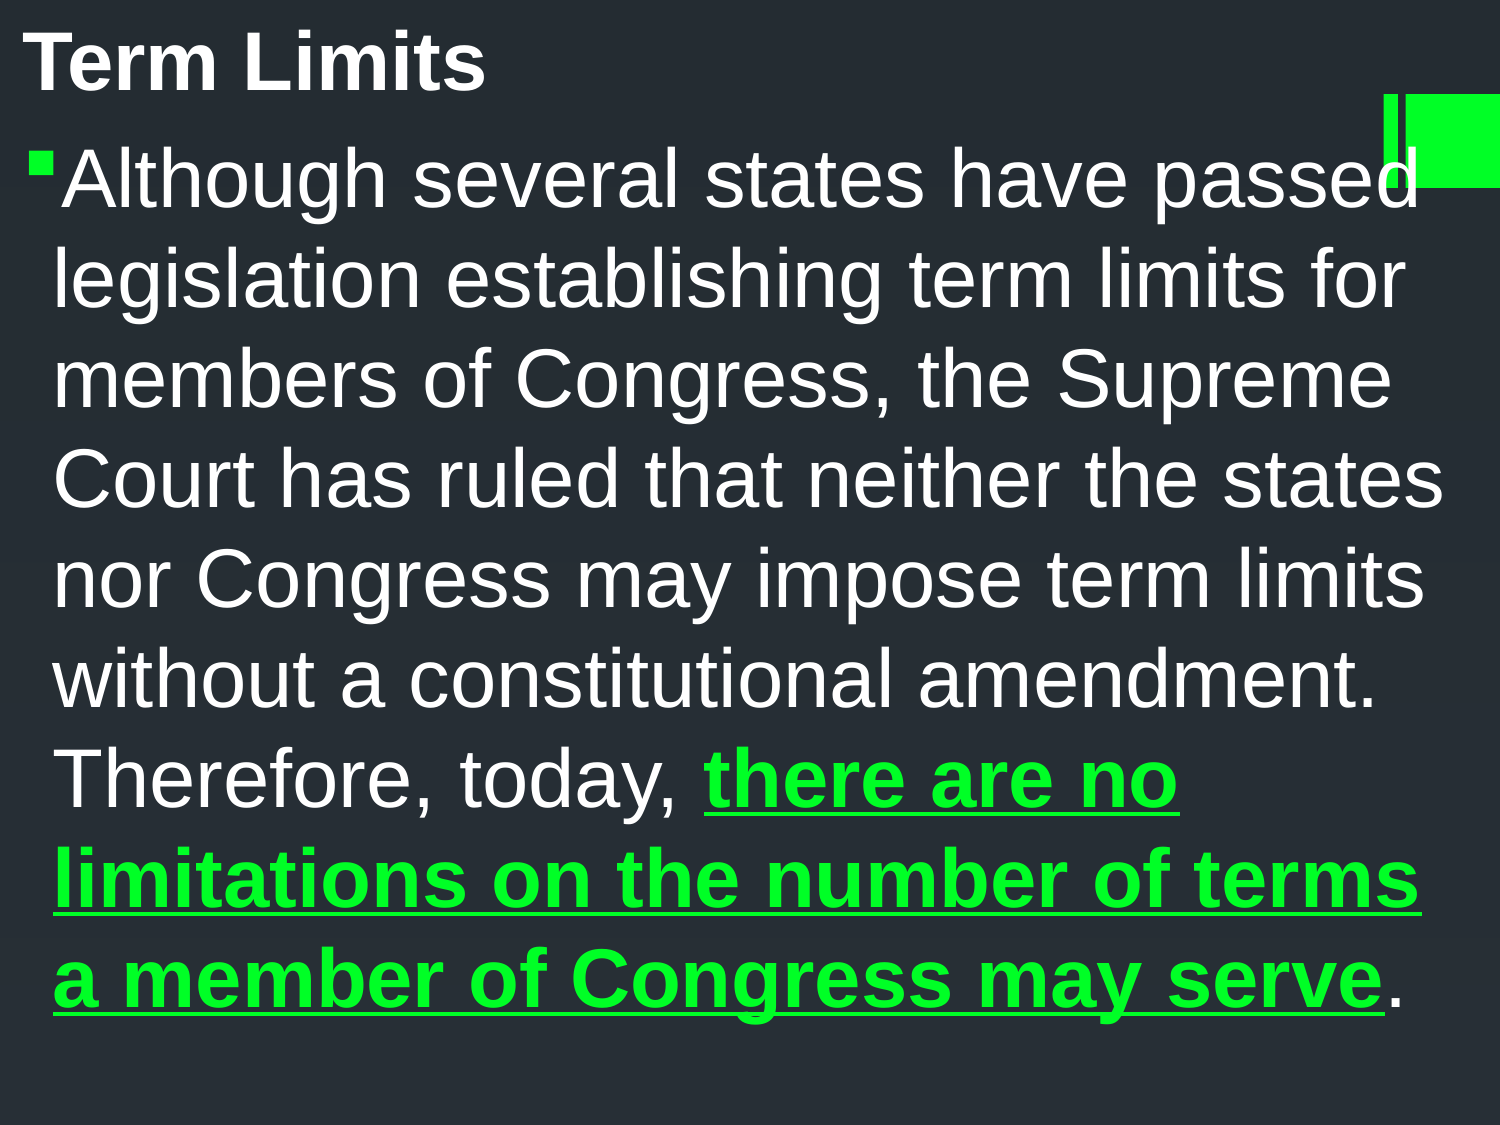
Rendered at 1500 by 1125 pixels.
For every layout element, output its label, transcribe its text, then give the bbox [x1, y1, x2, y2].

list Term Limits Although several states have passed legislation establishing term limits for members of Congress, the Supreme Court has ruled that neither the states nor Congress may impose term limits without a constitutional amendment. Therefore, today, there are no limitations on the number of terms a member of Congress may serve. [0, 0, 1500, 1125]
